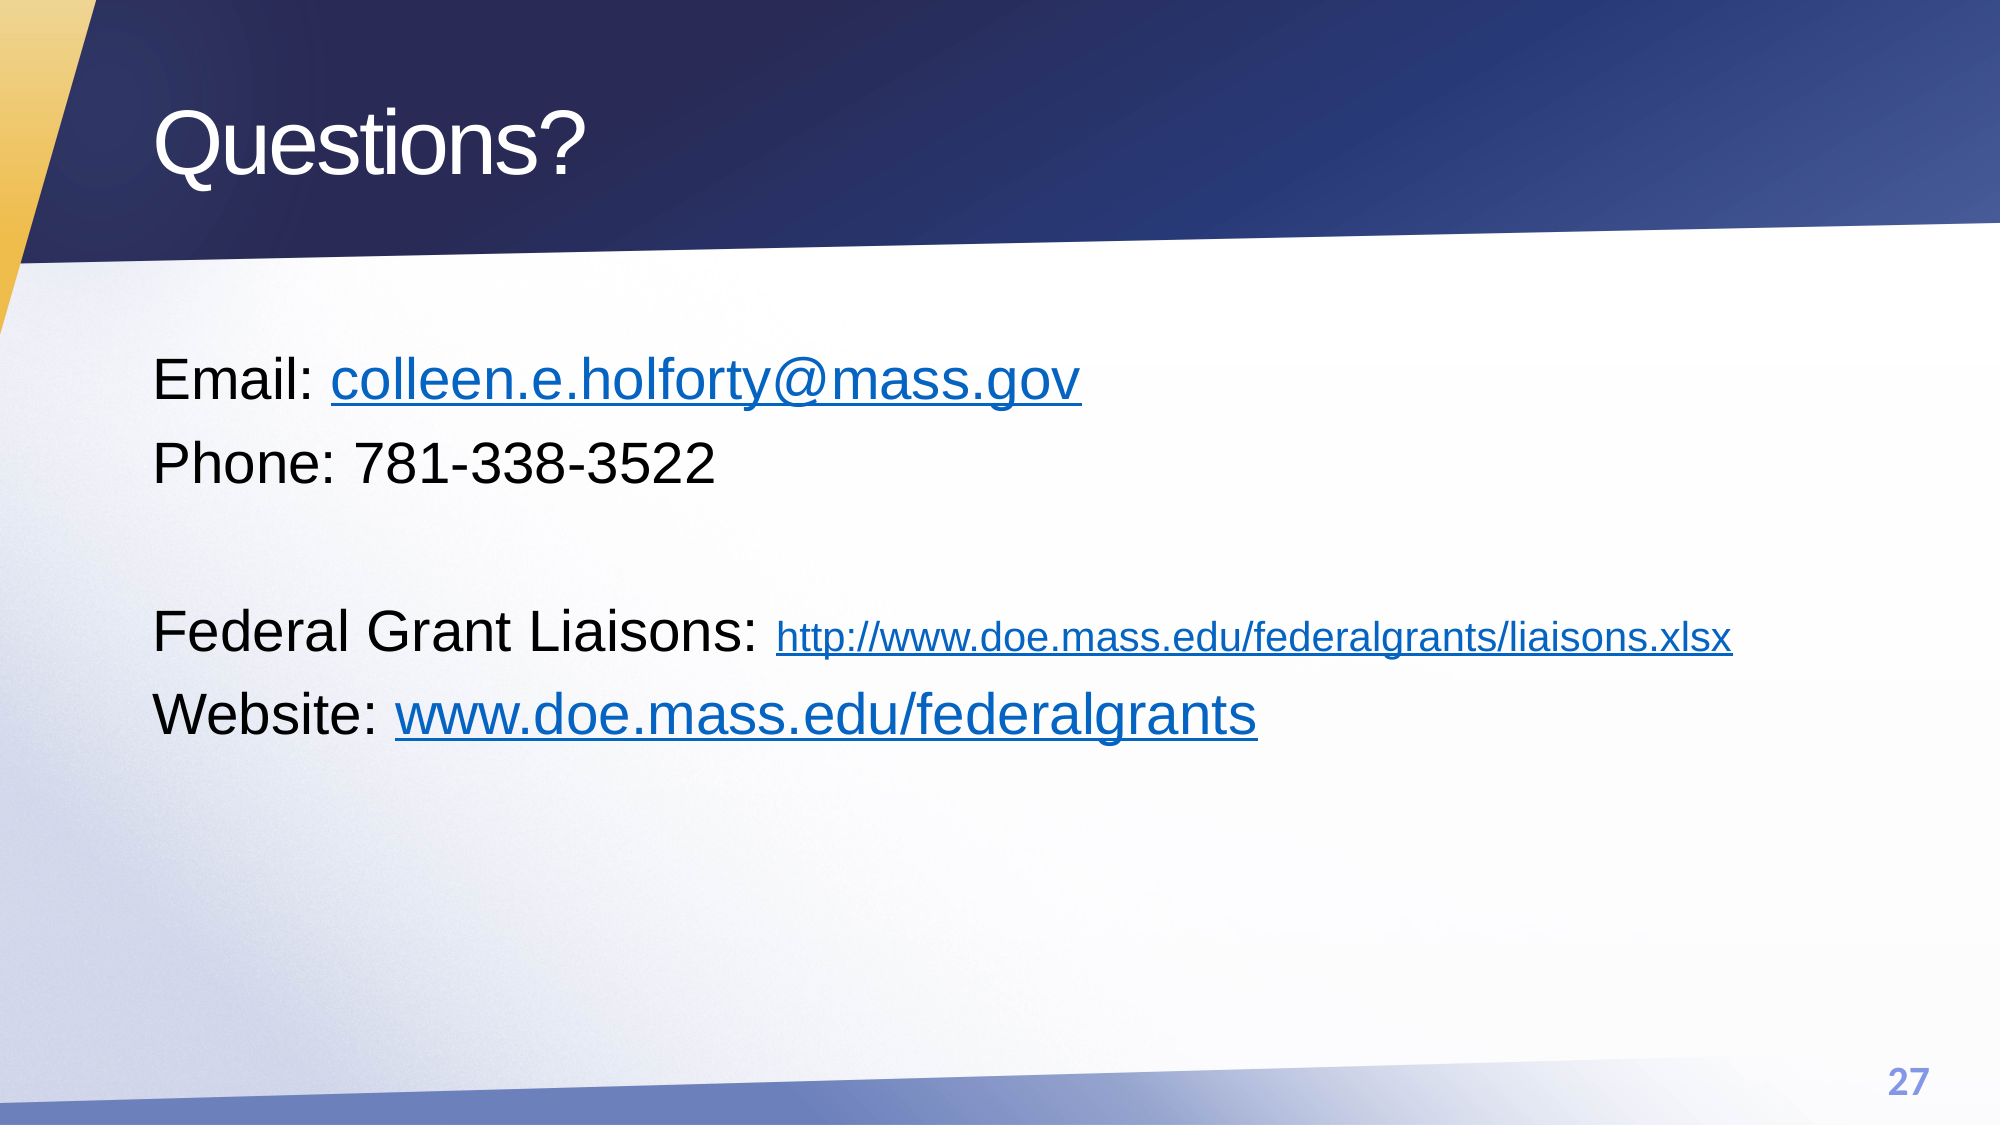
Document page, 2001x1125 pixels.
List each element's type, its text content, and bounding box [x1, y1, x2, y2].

title Questions? [137, 59, 1863, 231]
list Email: colleen.e.holforty@mass.gov Phone: 781-338-3522 Federal Grant Liaisons: http://www.doe.mass.edu/federalgrants/liaisons.xlsx Website: www.doe.mass.edu/federalgrants [137, 342, 1863, 1008]
picture [0, 0, 2000, 1125]
